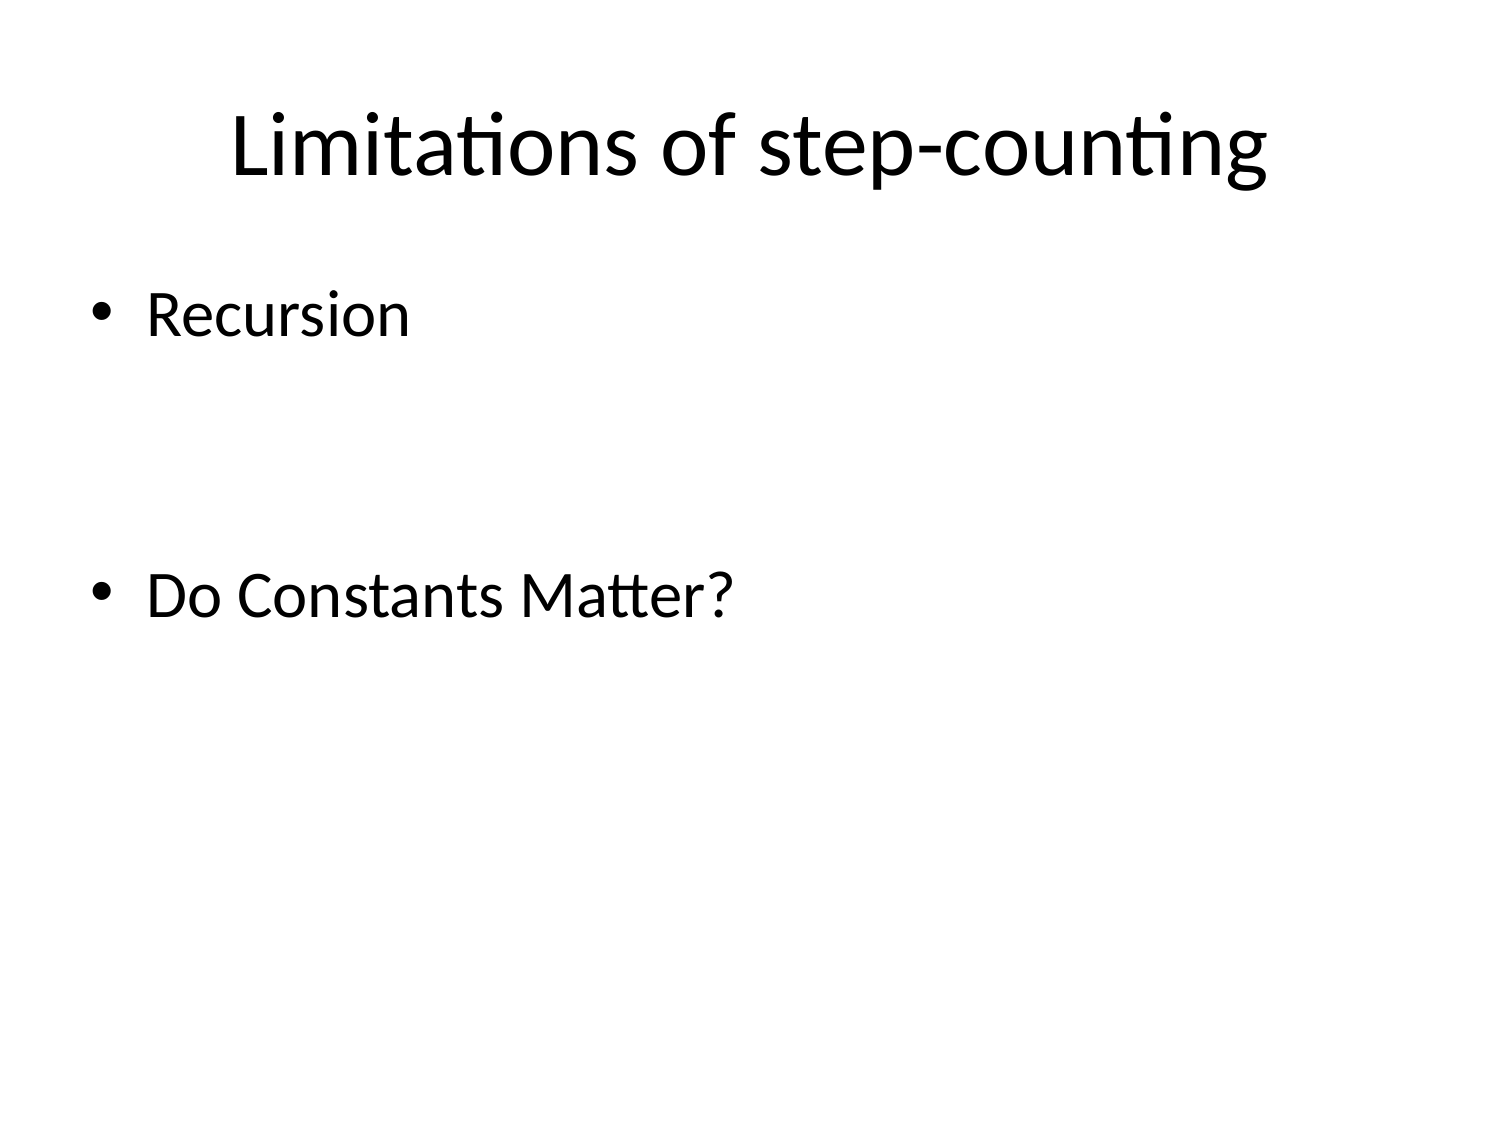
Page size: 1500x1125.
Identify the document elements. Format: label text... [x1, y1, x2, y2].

list Recursion Do Constants Matter? [75, 262, 1425, 1005]
title Limitations of step-counting [75, 45, 1425, 233]
